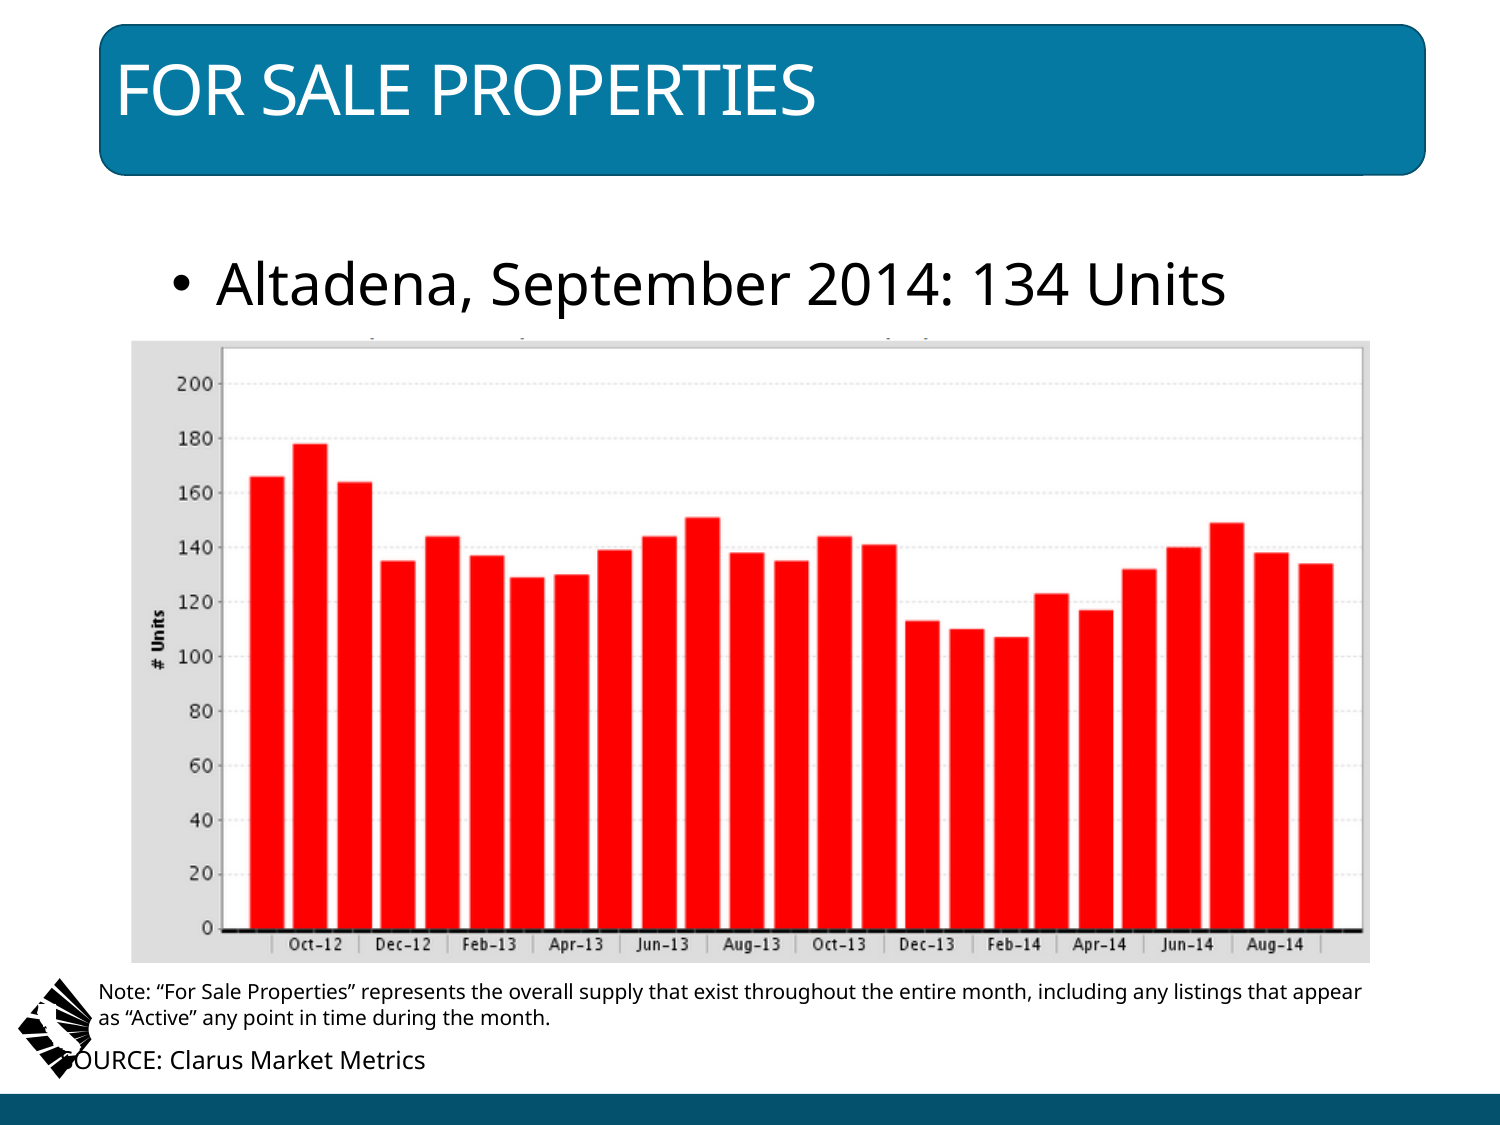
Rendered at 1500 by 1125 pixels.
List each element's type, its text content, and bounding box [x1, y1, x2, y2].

text_box SOURCE: Clarus Market Metrics [45, 1037, 442, 1083]
picture [130, 338, 1370, 963]
picture [1, 978, 112, 1088]
list Altadena, September 2014: 134 Units Down 2.9% MTM, Down 0.7% YTY [156, 239, 1400, 971]
title For Sale Properties [99, 37, 1425, 138]
text_box Note: “For Sale Properties” represents the overall supply that exist throughout the entire month, including any listings that appear as “Active” any point in time during the month. [83, 971, 1400, 1037]
